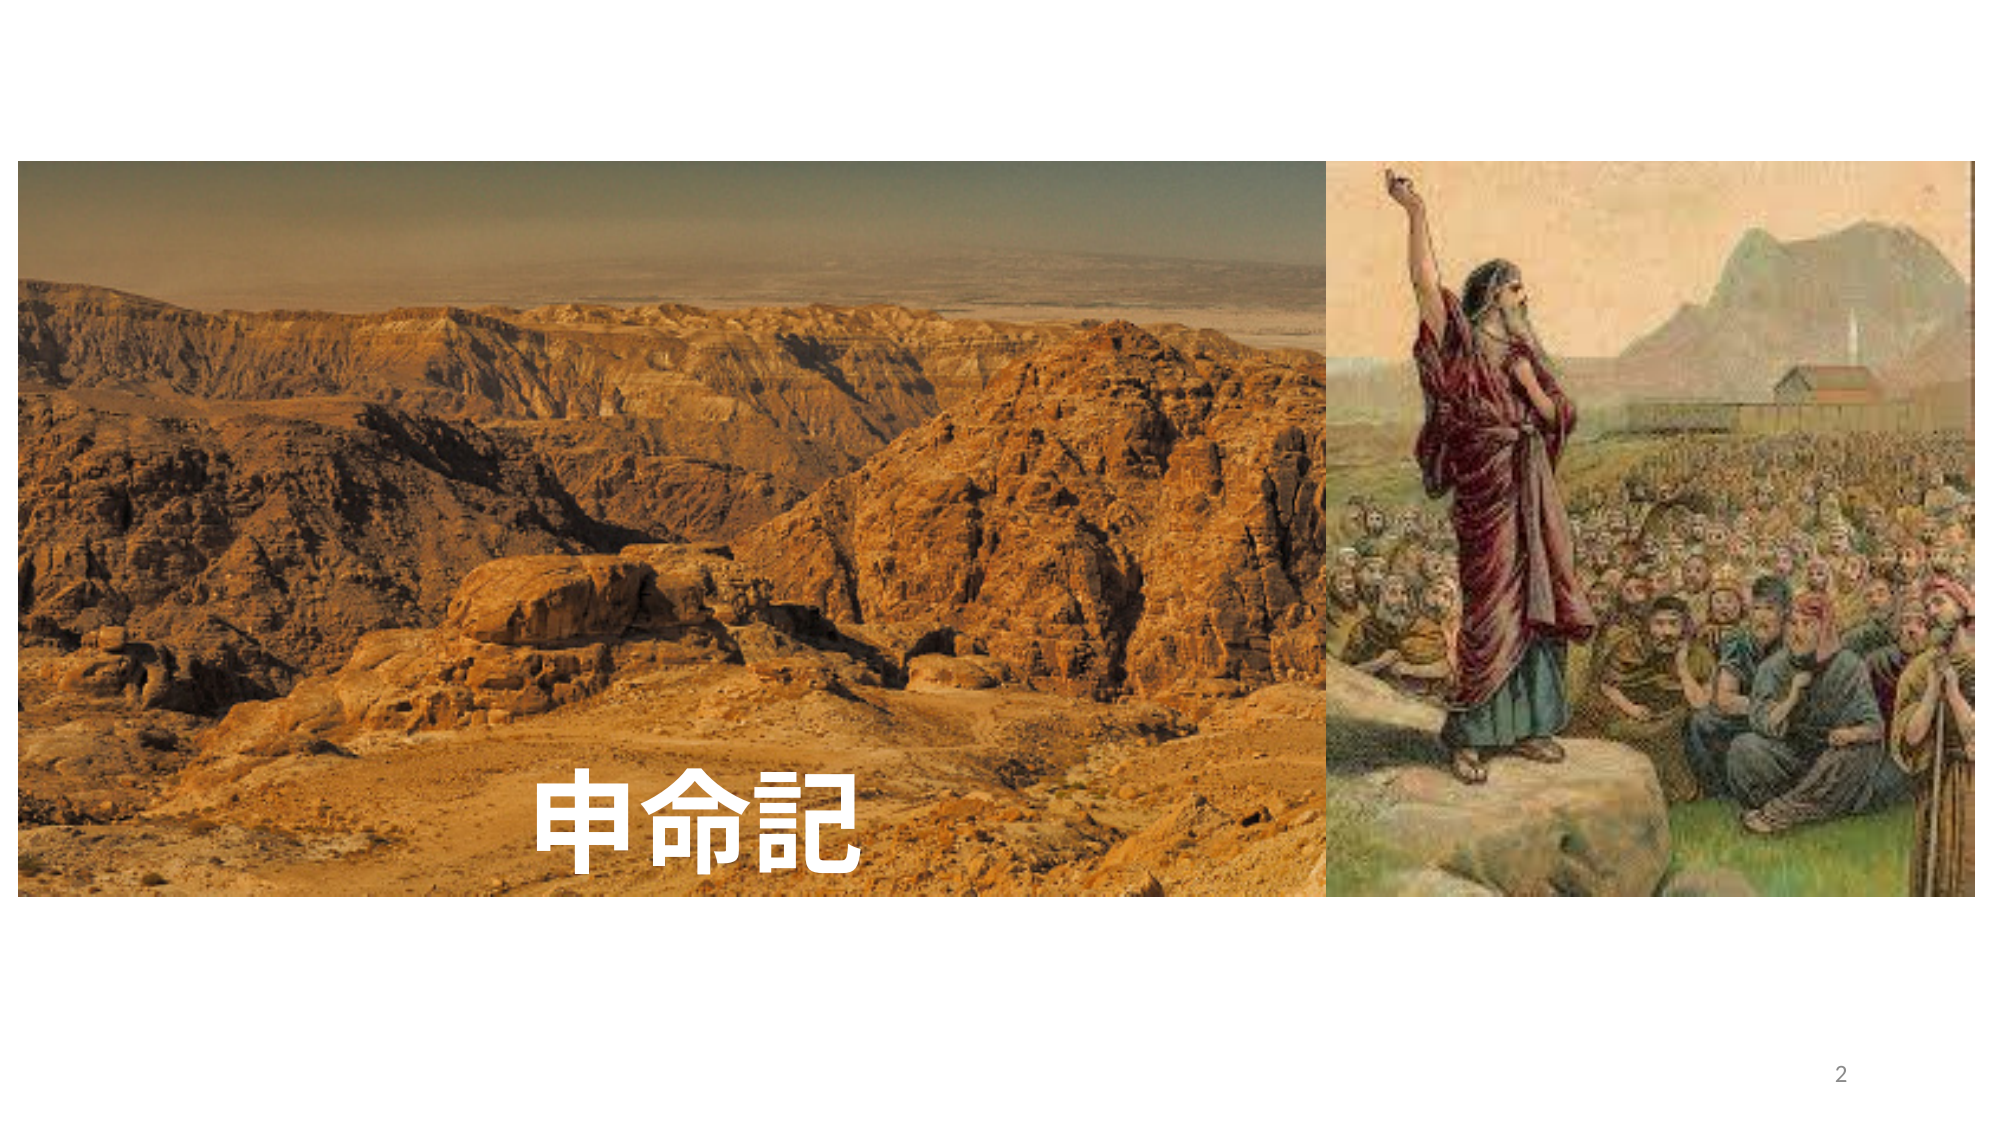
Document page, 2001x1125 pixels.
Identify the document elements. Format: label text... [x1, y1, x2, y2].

slide_number 2 [1412, 1042, 1863, 1103]
picture [18, 161, 1975, 897]
